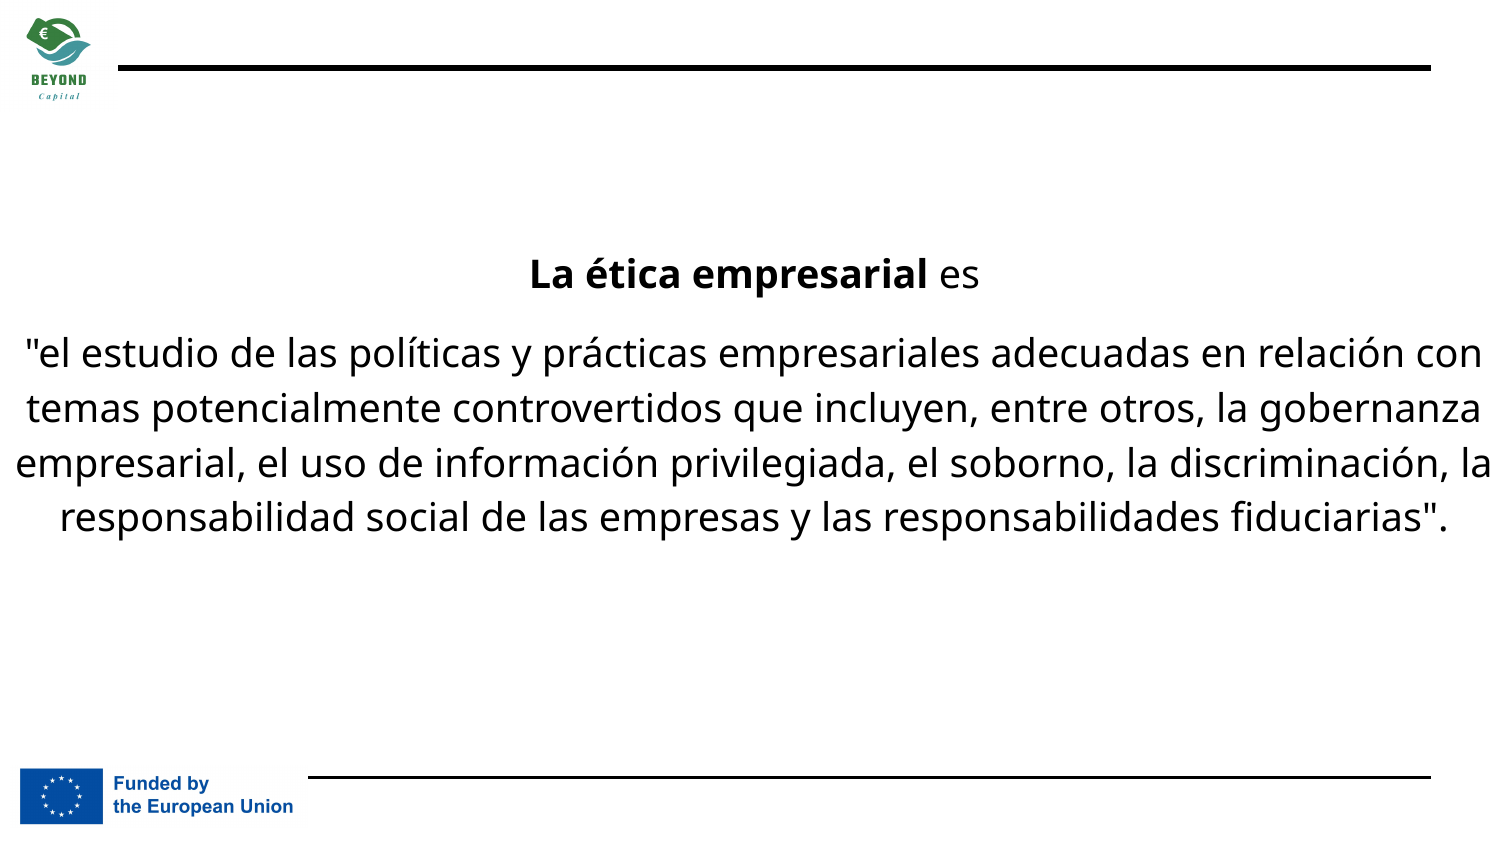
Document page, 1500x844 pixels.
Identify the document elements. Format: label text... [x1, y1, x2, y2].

text_box La ética empresarial es "el estudio de las políticas y prácticas empresariales adecuadas en relación con temas potencialmente controvertidos que incluyen, entre otros, la gobernanza empresarial, el uso de información privilegiada, el soborno, la discriminación, la responsabilidad social de las empresas y las responsabilidades fiduciarias". [0, 55, 1500, 844]
picture [10, 764, 308, 828]
picture [0, 0, 119, 112]
